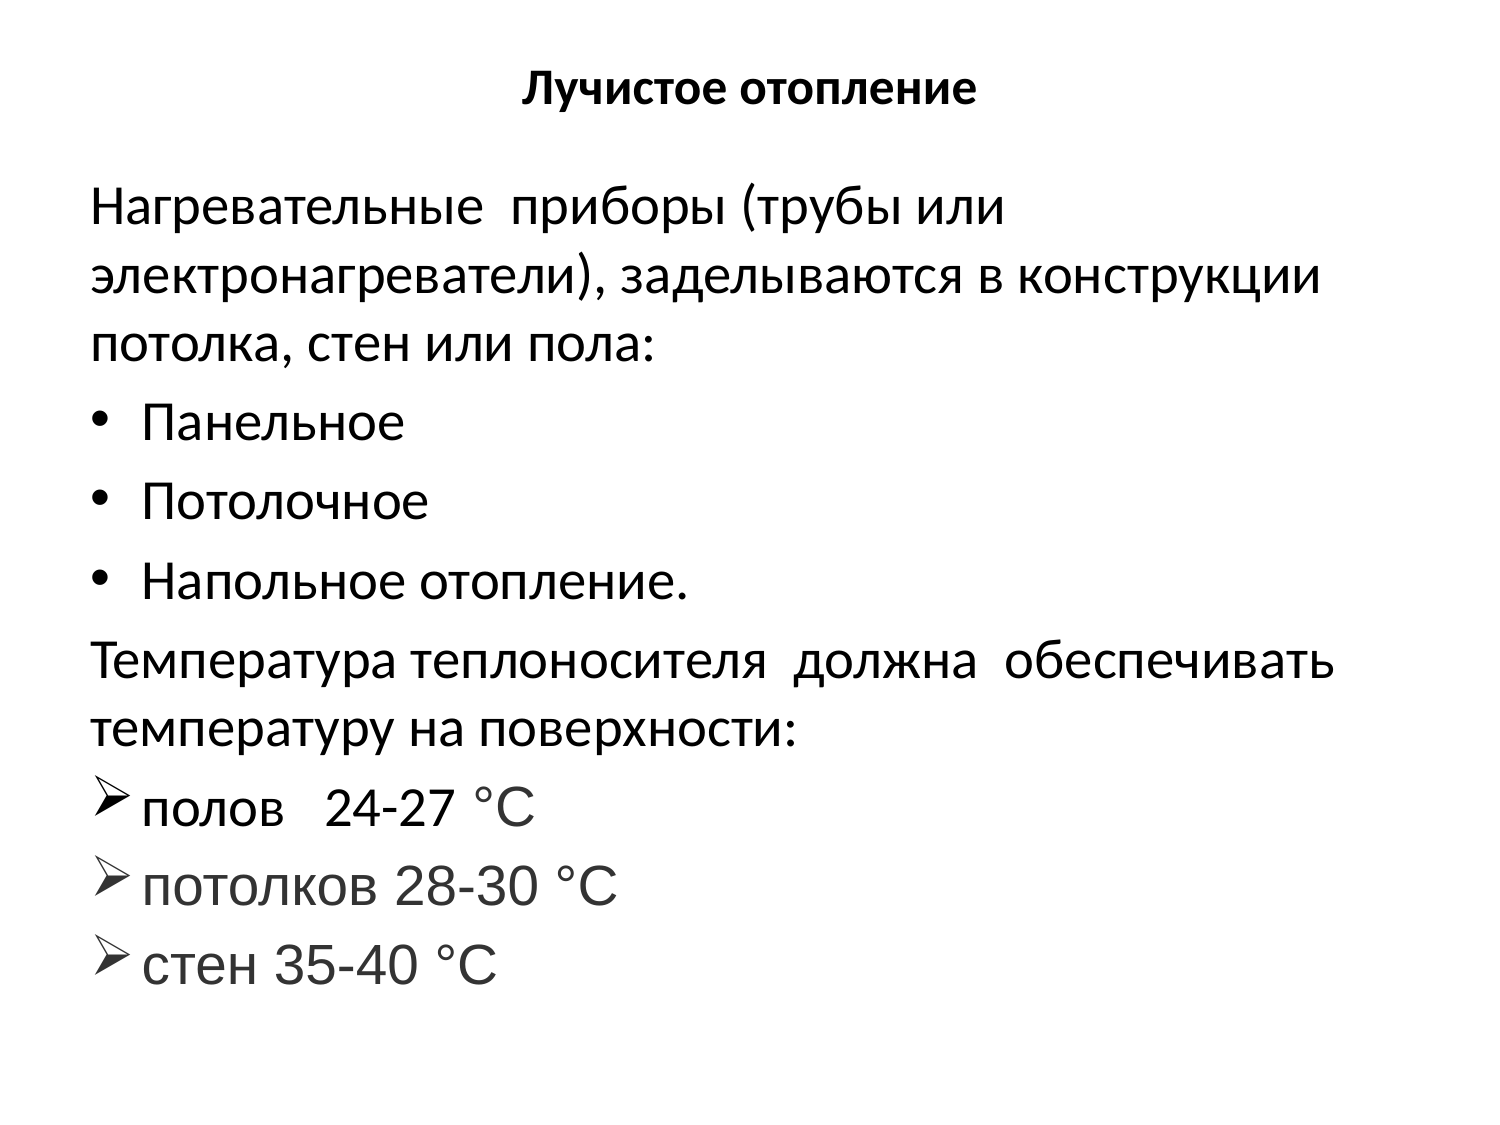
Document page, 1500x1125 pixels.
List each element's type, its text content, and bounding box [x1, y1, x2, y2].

title Лучистое отопление [75, 45, 1425, 160]
list Нагревательные приборы (трубы или электронагреватели), заделываются в конструкции потолка, стен или пола: Панельное Потолочное Напольное отопление. Температура теплоносителя должна обеспечивать температуру на поверхности: полов 24-27 °С потолков 28-30 °С стен 35-40 °С [75, 160, 1471, 1005]
